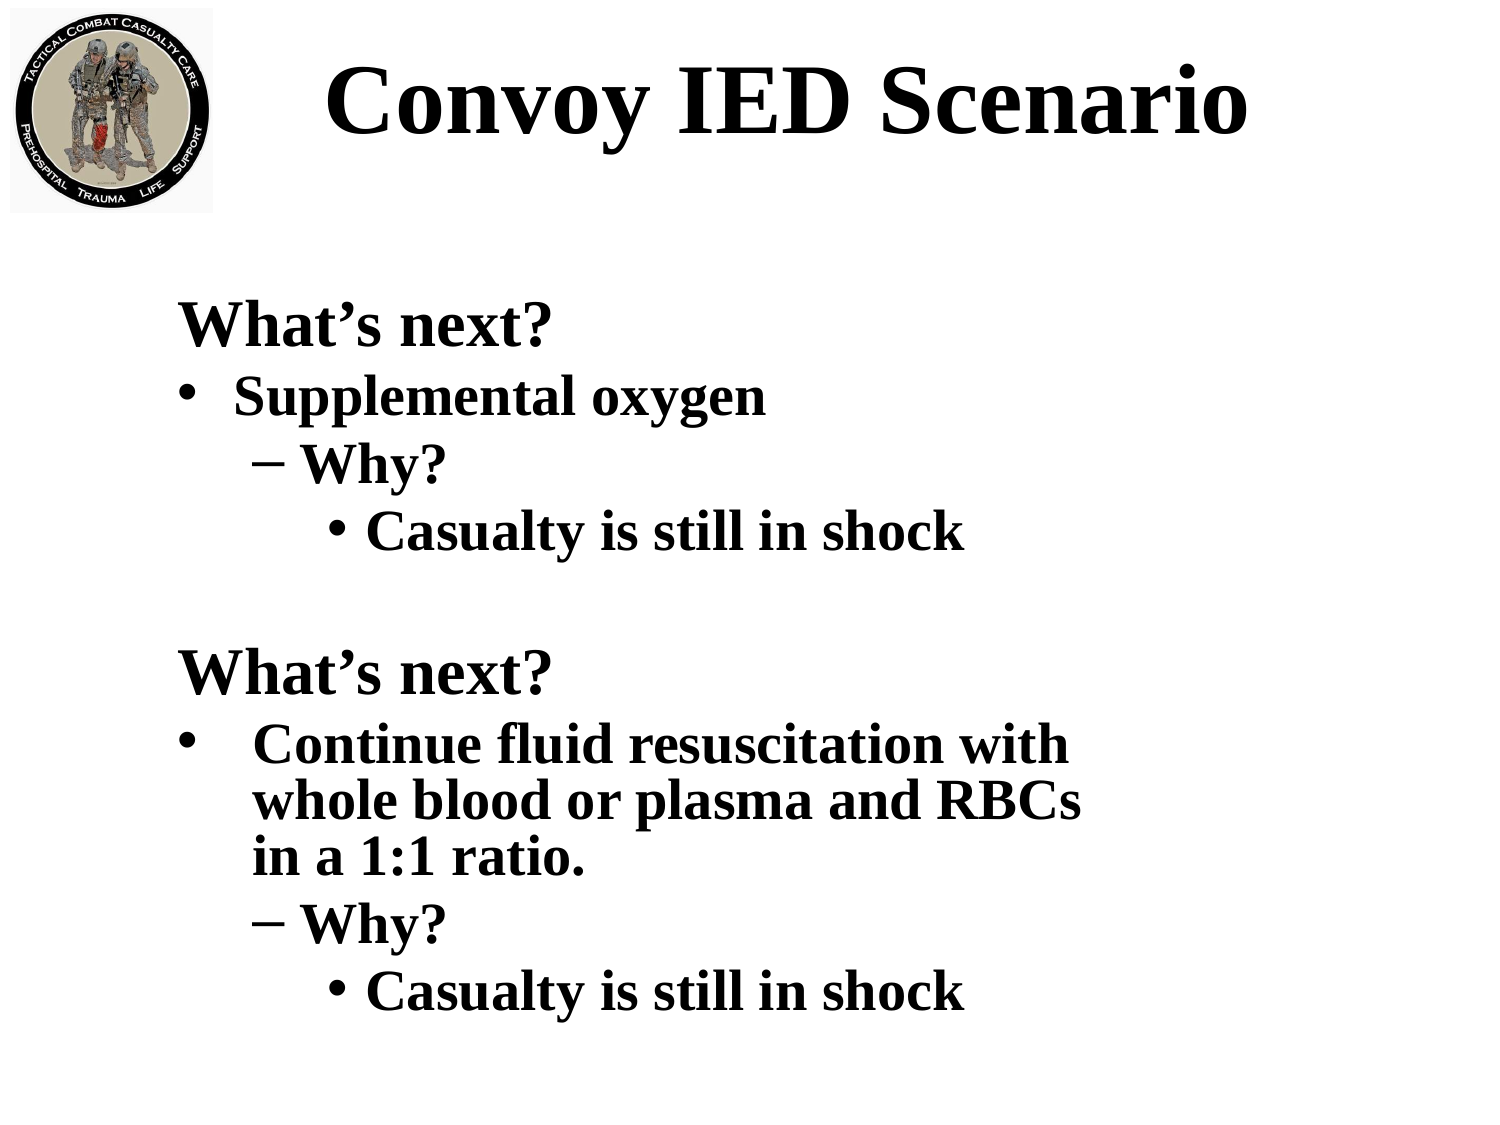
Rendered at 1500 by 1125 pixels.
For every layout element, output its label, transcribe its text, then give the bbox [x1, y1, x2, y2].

title Convoy IED Scenario [112, 0, 1463, 188]
list What’s next? Supplemental oxygen Why? Casualty is still in shock What’s next? Continue fluid resuscitation with whole blood or plasma and RBCs in a 1:1 ratio. Why? Casualty is still in shock [162, 287, 1101, 963]
picture [10, 8, 213, 213]
